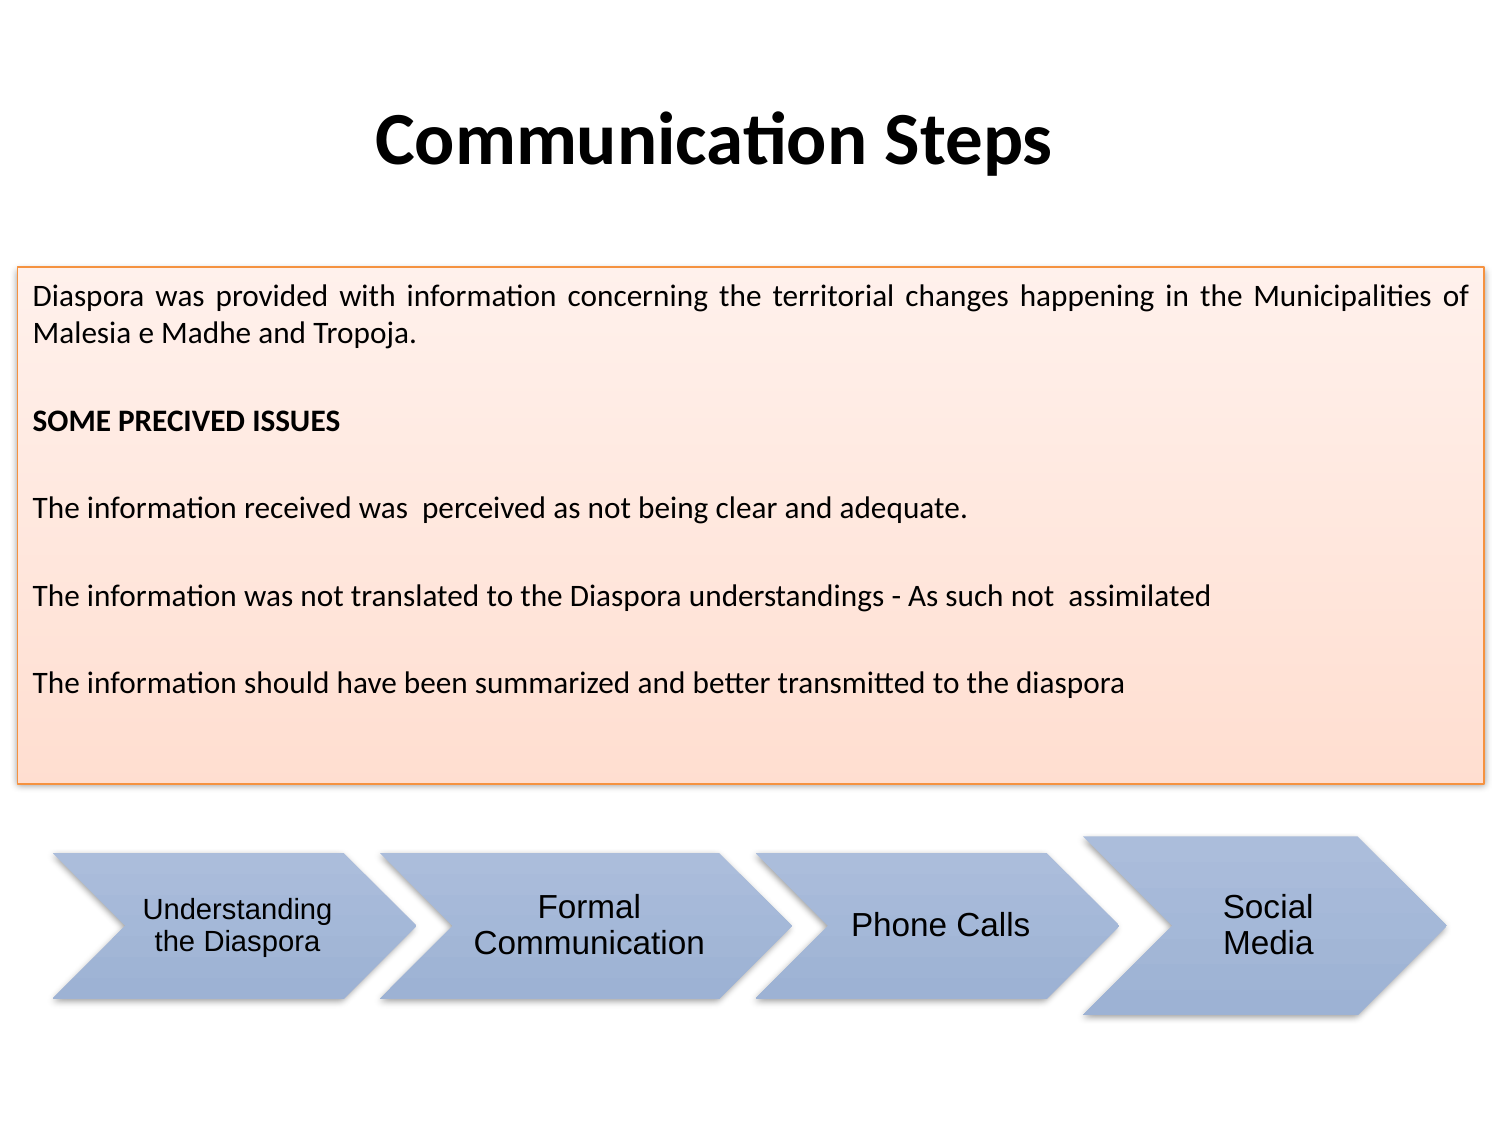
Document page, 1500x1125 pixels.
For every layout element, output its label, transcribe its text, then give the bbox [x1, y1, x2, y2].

list Diaspora was provided with information concerning the territorial changes happening in the Municipalities of Malesia e Madhe and Tropoja. SOME PRECIVED ISSUES The information received was perceived as not being clear and adequate. The information was not translated to the Diaspora understandings - As such not assimilated The information should have been summarized and better transmitted to the diaspora [17, 266, 1485, 785]
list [51, 783, 1448, 1068]
title Communication Steps [360, 0, 1181, 187]
